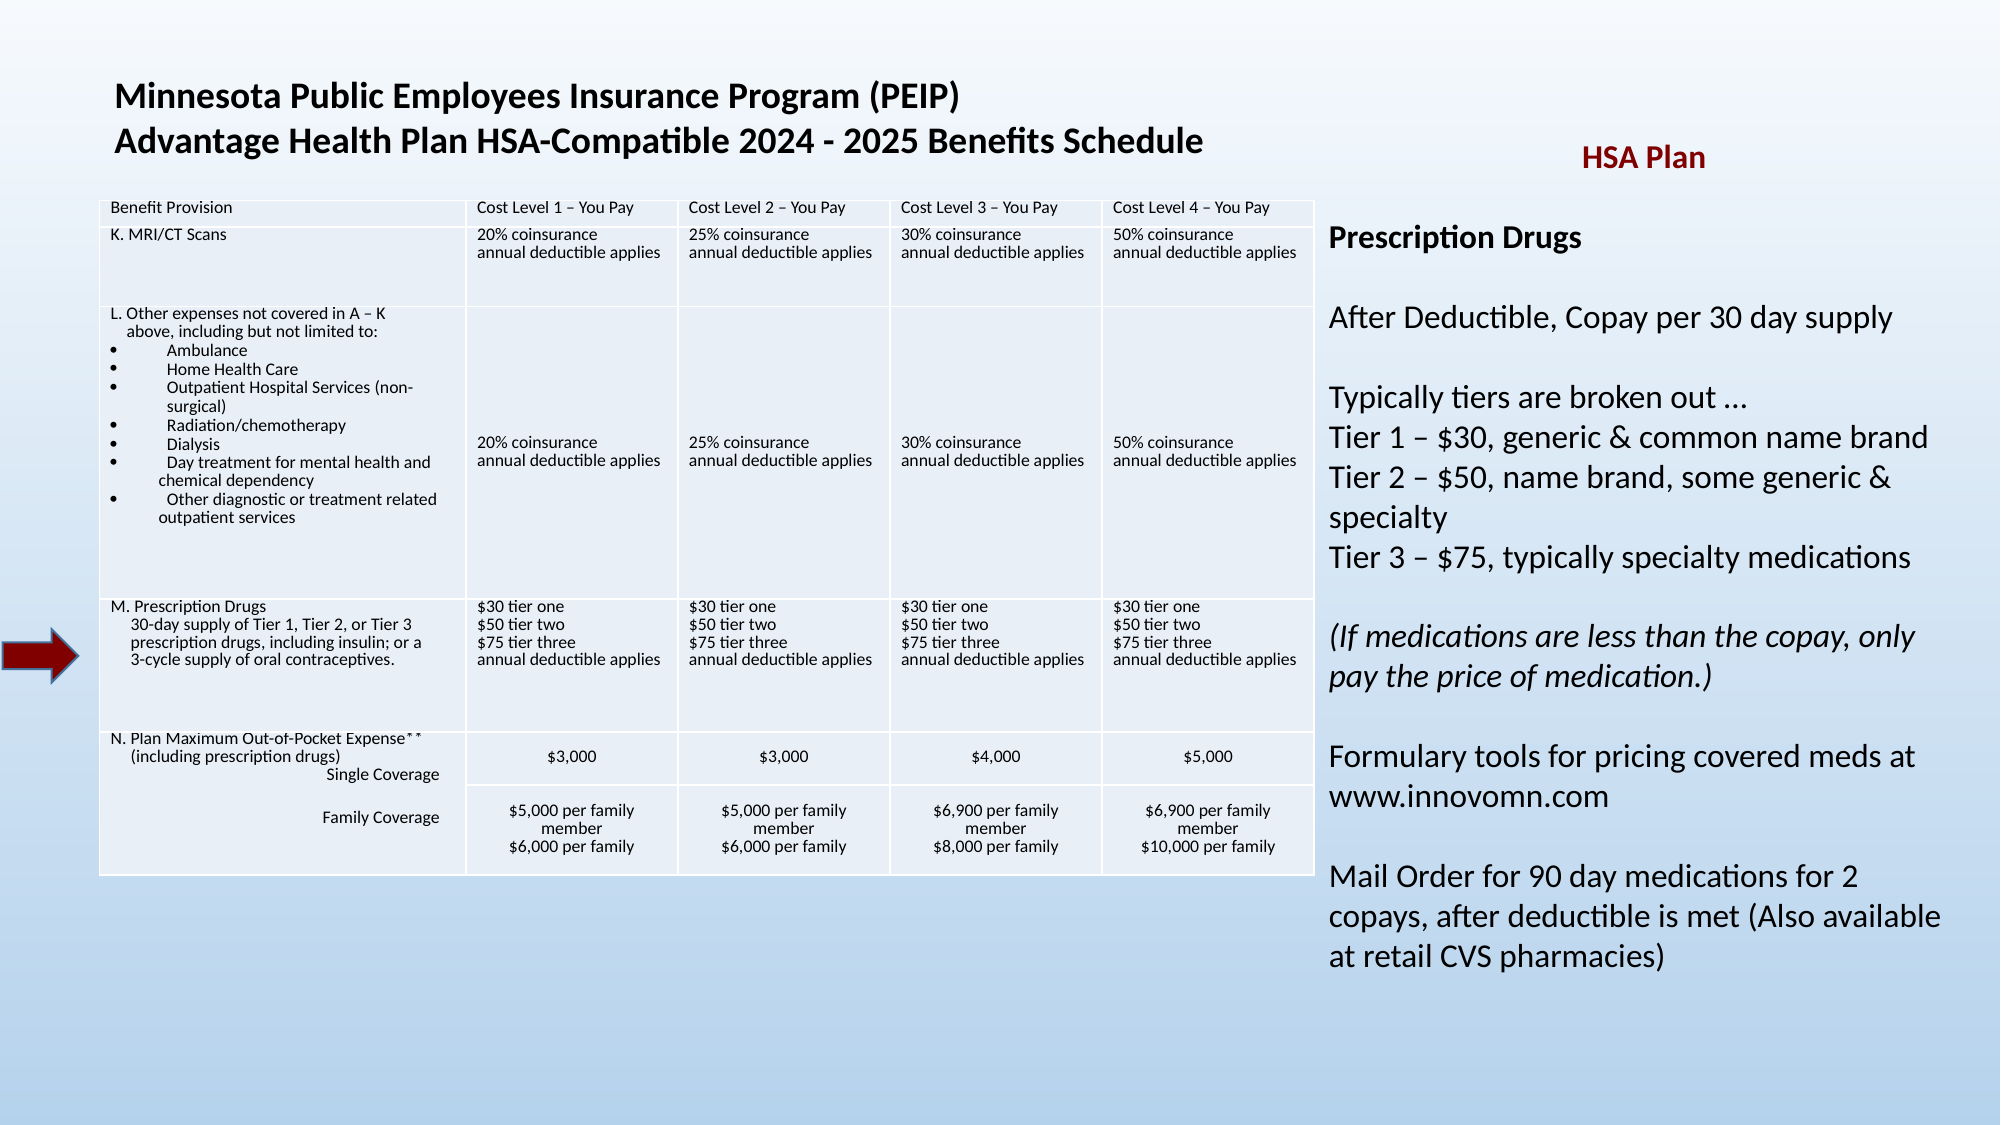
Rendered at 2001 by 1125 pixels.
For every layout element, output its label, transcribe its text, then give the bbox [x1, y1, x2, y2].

table_cell $5,000 per family member $6,000 per family [467, 786, 677, 874]
table_header Cost Level 2 – You Pay [679, 201, 889, 226]
text_box Minnesota Public Employees Insurance Program (PEIP) Advantage Health Plan HSA-Compatible 2024 - 2025 Benefits Schedule [99, 63, 1273, 169]
table_cell $5,000 per family member $6,000 per family [679, 786, 889, 874]
text_box HSA Plan Prescription Drugs After Deductible, Copay per 30 day supply Typically tiers are broken out … Tier 1 – $30, generic & common name brand Tier 2 – $50, name brand, some generic & specialty Tier 3 – $75, typically specialty medications (If medications are less than the copay, only pay the price of medication.) Formulary tools for pricing covered meds at www.innovomn.com Mail Order for 90 day medications for 2 copays, after deductible is met (Also available at retail CVS pharmacies) [1314, 128, 1975, 982]
table_cell $3,000 [679, 733, 889, 784]
table_cell 30% coinsurance annual deductible applies [891, 307, 1101, 598]
table_cell $30 tier one $50 tier two $75 tier three annual deductible applies [891, 600, 1101, 731]
table_cell $6,900 per family member $8,000 per family [891, 786, 1101, 874]
table_cell L. Other expenses not covered in A – K above, including but not limited to: Ambulance Home Health Care Outpatient Hospital Services (non-surgical) Radiation/chemotherapy Dialysis Day treatment for mental health and chemical dependency Other diagnostic or treatment related outpatient services [100, 307, 465, 598]
table_cell K. MRI/CT Scans [100, 228, 465, 306]
table_cell $6,900 per family member $10,000 per family [1103, 786, 1313, 874]
table_header Cost Level 4 – You Pay [1103, 201, 1313, 226]
table_cell $30 tier one $50 tier two $75 tier three annual deductible applies [1103, 600, 1313, 731]
table_cell $30 tier one $50 tier two $75 tier three annual deductible applies [467, 600, 677, 731]
table_cell $5,000 [1103, 733, 1313, 784]
table_header Benefit Provision [100, 201, 465, 226]
table_cell N. Plan Maximum Out-of-Pocket Expense** (including prescription drugs) Single Coverage Family Coverage [100, 733, 465, 874]
table_cell 20% coinsurance annual deductible applies [467, 307, 677, 598]
table_cell $3,000 [467, 733, 677, 784]
table_cell 30% coinsurance annual deductible applies [891, 228, 1101, 306]
table_header Cost Level 3 – You Pay [891, 201, 1101, 226]
table_cell 25% coinsurance annual deductible applies [679, 307, 889, 598]
table_cell M. Prescription Drugs 30-day supply of Tier 1, Tier 2, or Tier 3 prescription drugs, including insulin; or a 3-cycle supply of oral contraceptives. [100, 600, 465, 731]
text_box [1, 626, 80, 685]
table_cell 50% coinsurance annual deductible applies [1103, 307, 1313, 598]
table_cell 25% coinsurance annual deductible applies [679, 228, 889, 306]
table_cell 50% coinsurance annual deductible applies [1103, 228, 1313, 306]
table_cell $30 tier one $50 tier two $75 tier three annual deductible applies [679, 600, 889, 731]
table_header Cost Level 1 – You Pay [467, 201, 677, 226]
table_cell $4,000 [891, 733, 1101, 784]
table_cell 20% coinsurance annual deductible applies [467, 228, 677, 306]
